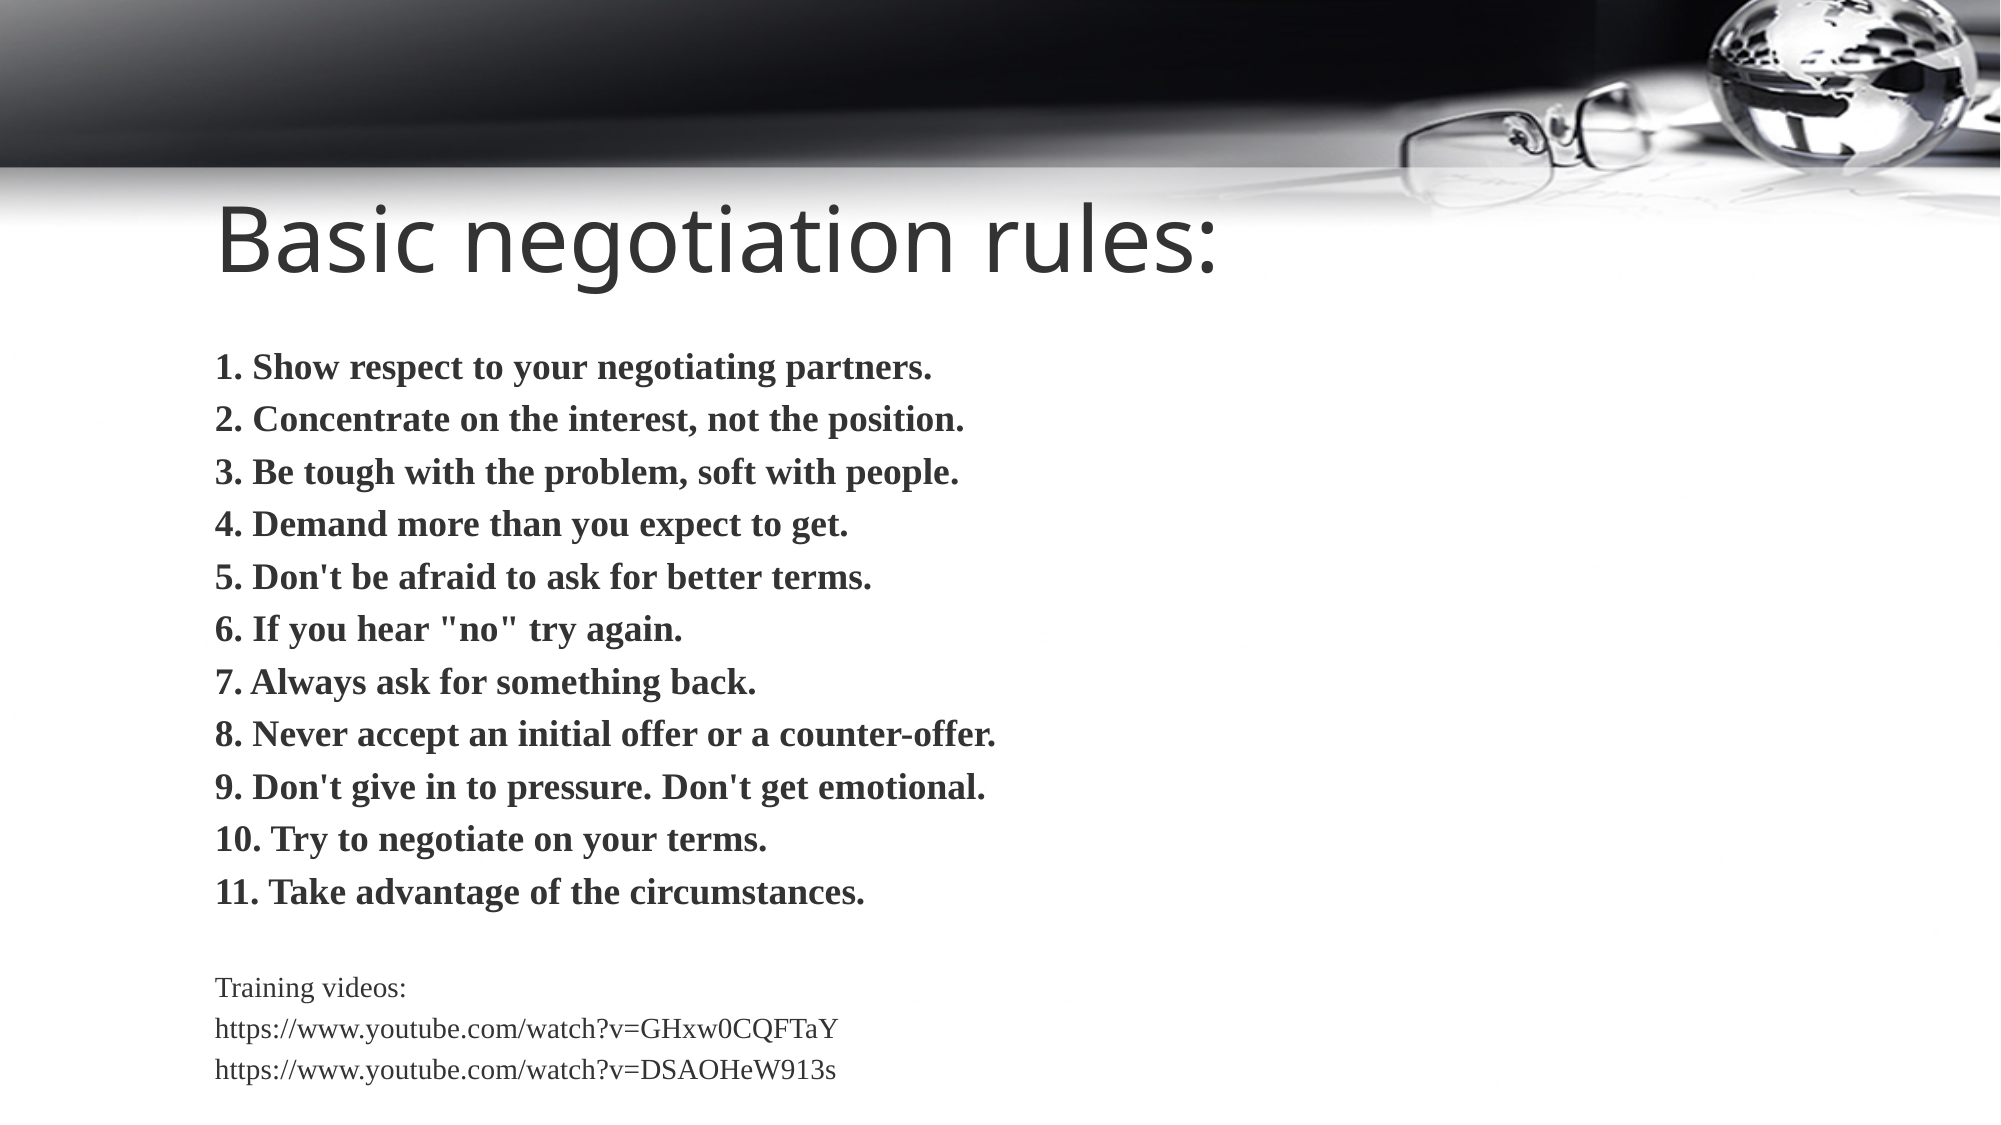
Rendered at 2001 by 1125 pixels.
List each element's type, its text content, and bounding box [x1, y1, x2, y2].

picture [0, 0, 2001, 1125]
text_box Basic negotiation rules: [199, 232, 1800, 334]
text_box 1. Show respect to your negotiating partners. 2. Concentrate on the interest, not the position. 3. Be tough with the problem, soft with people. 4. Demand more than you expect to get. 5. Don't be afraid to ask for better terms. 6. If you hear "no" try again. 7. Always ask for something back. 8. Never accept an initial offer or a counter-offer. 9. Don't give in to pressure. Don't get emotional. 10. Try to negotiate on your terms. 11. Take advantage of the circumstances. Training videos: https://www.youtube.com/watch?v=GHxw0CQFTaY https://www.youtube.com/watch?v=DSAOHeW913s [199, 334, 1916, 1022]
